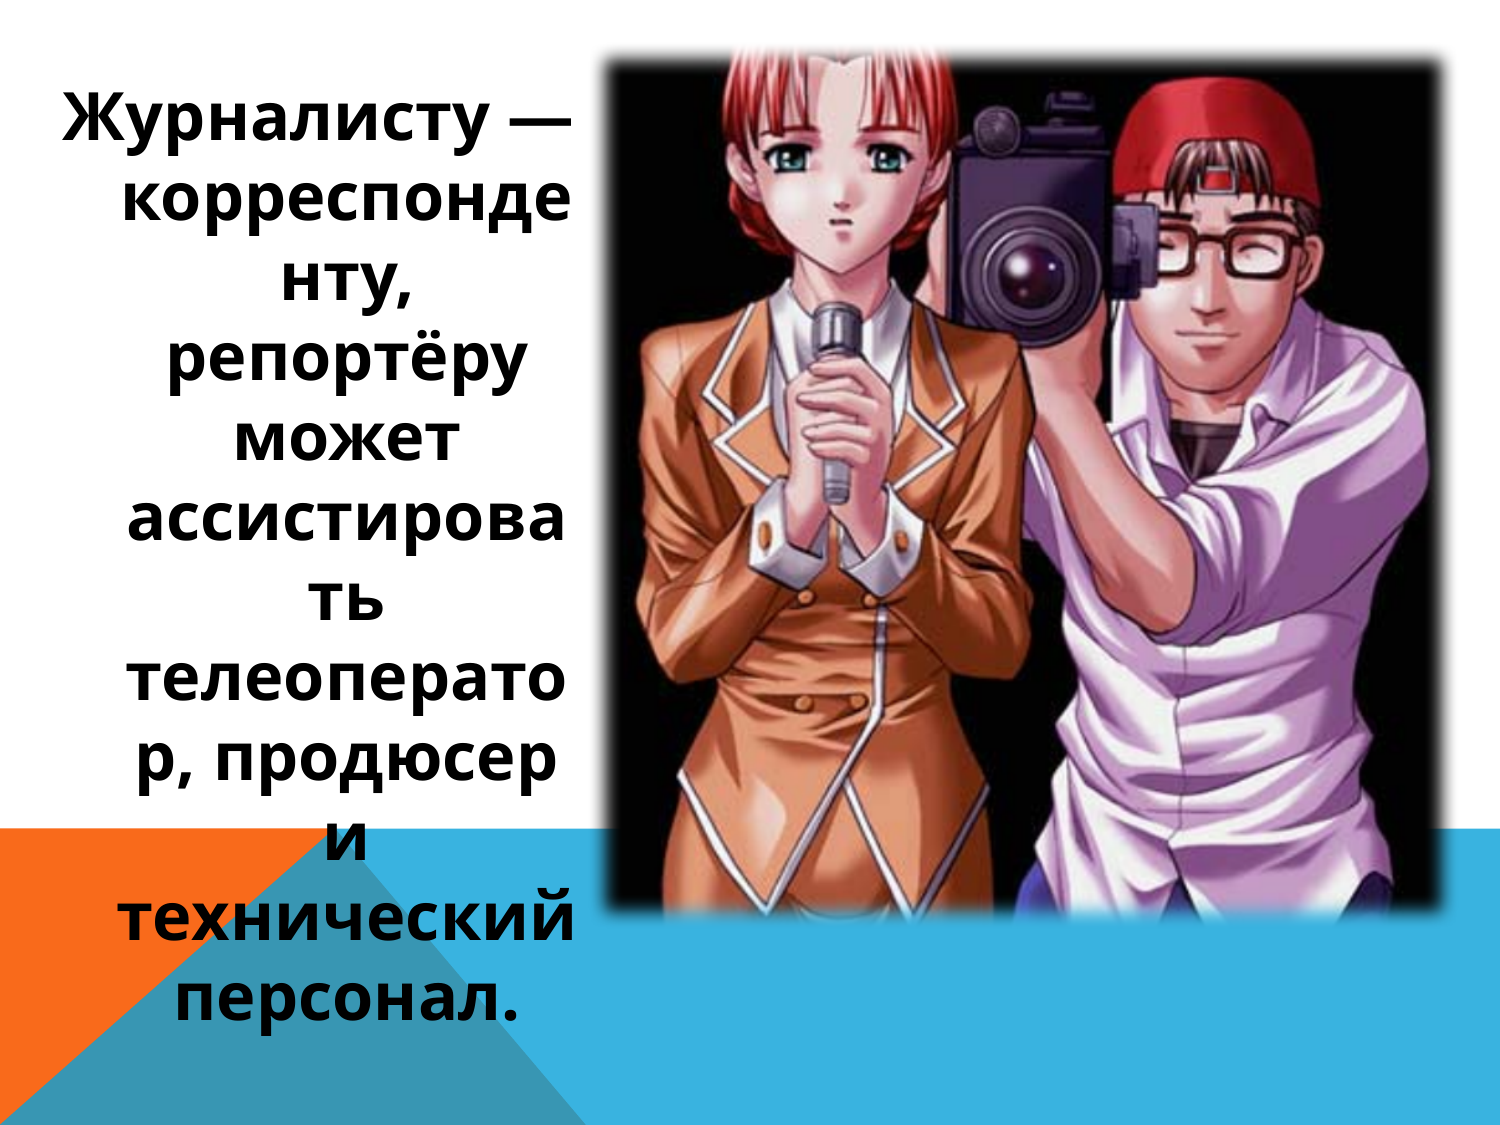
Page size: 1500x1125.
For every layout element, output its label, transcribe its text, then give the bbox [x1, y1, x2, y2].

list Журналисту — корреспонденту, репортёру может ассистировать телеоператор, продюсер и технический персонал. [41, 66, 597, 1083]
picture [588, 42, 1459, 929]
